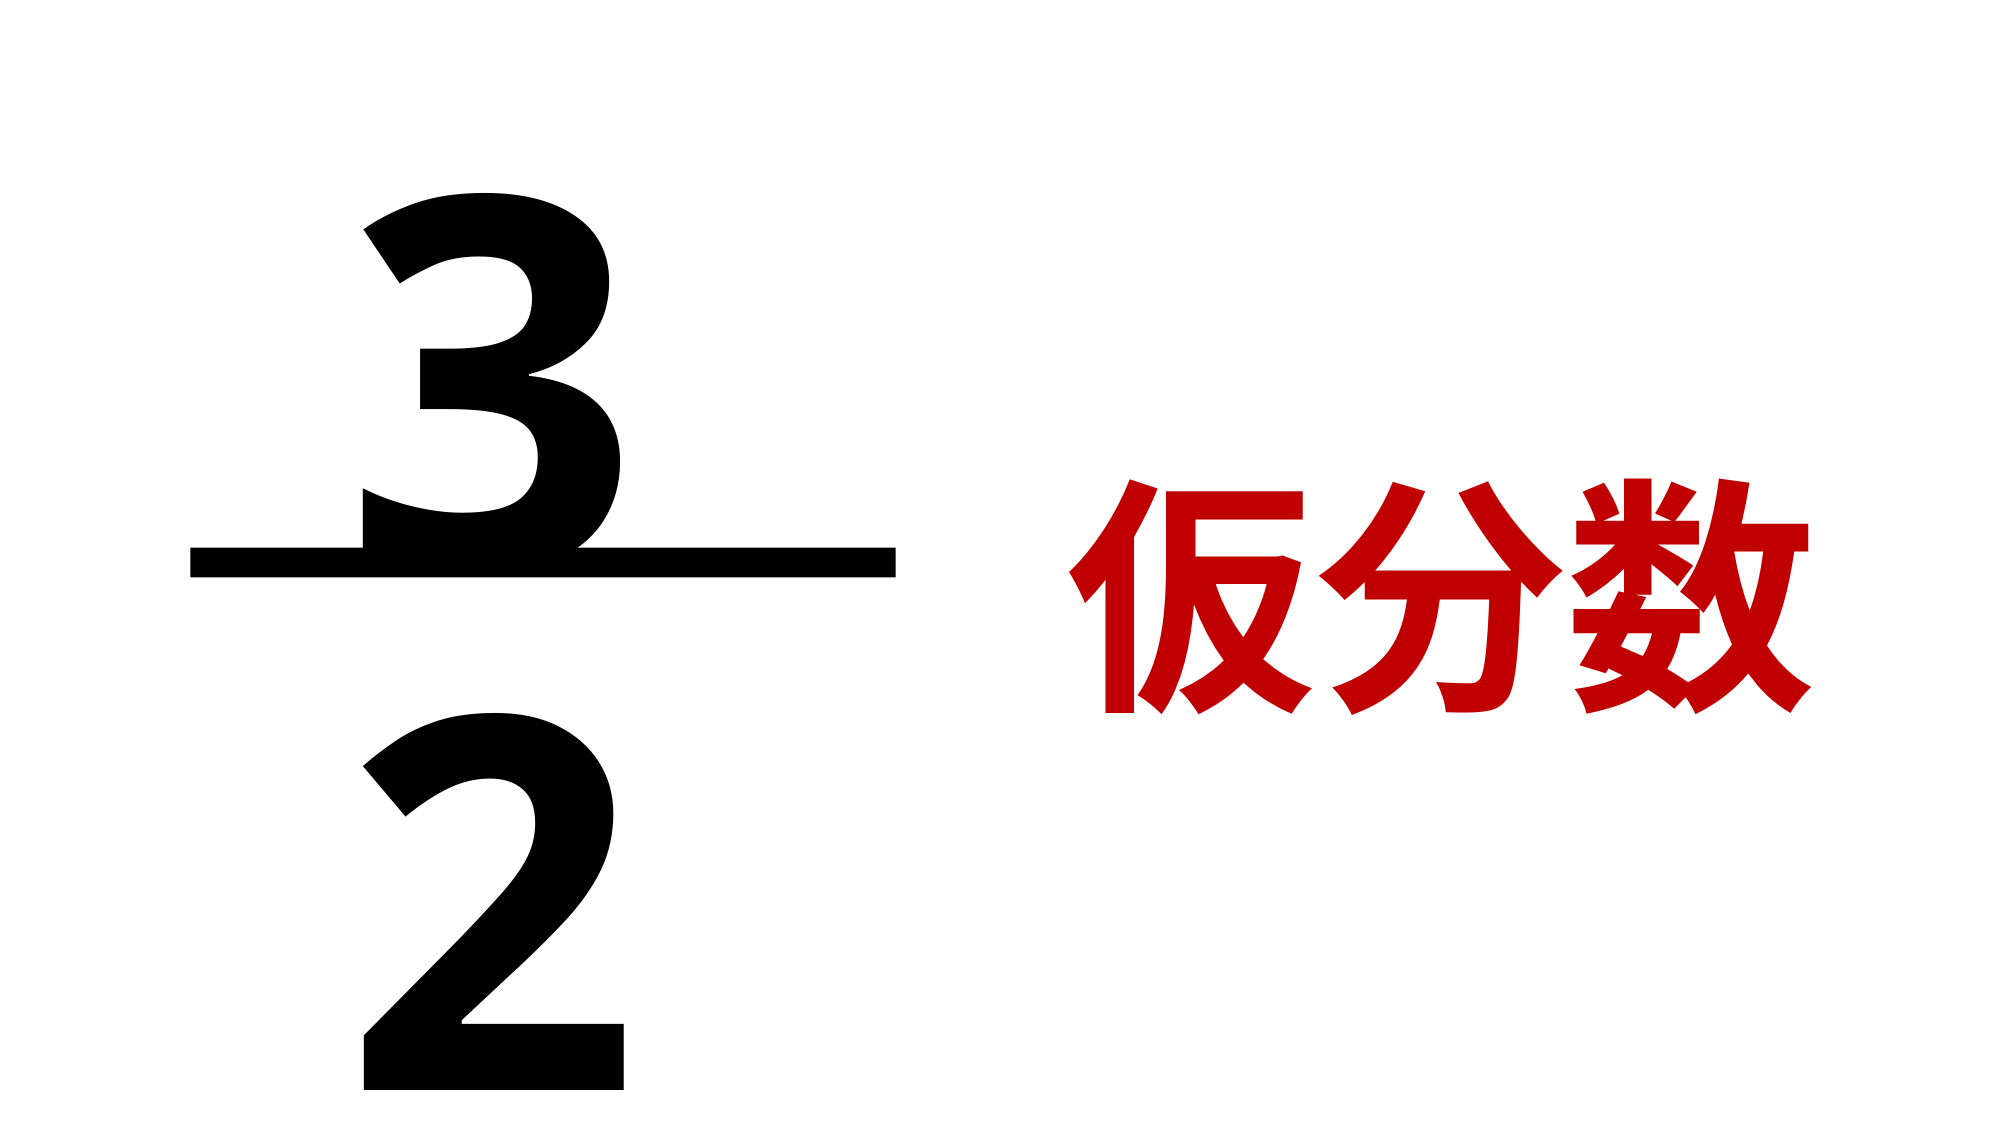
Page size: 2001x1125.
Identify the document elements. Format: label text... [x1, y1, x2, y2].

text_box 仮分数 [1051, 434, 1832, 749]
text_box 3 [328, 42, 504, 562]
text_box 2 [328, 562, 609, 1125]
text_box [189, 546, 328, 578]
text_box [504, 546, 897, 578]
